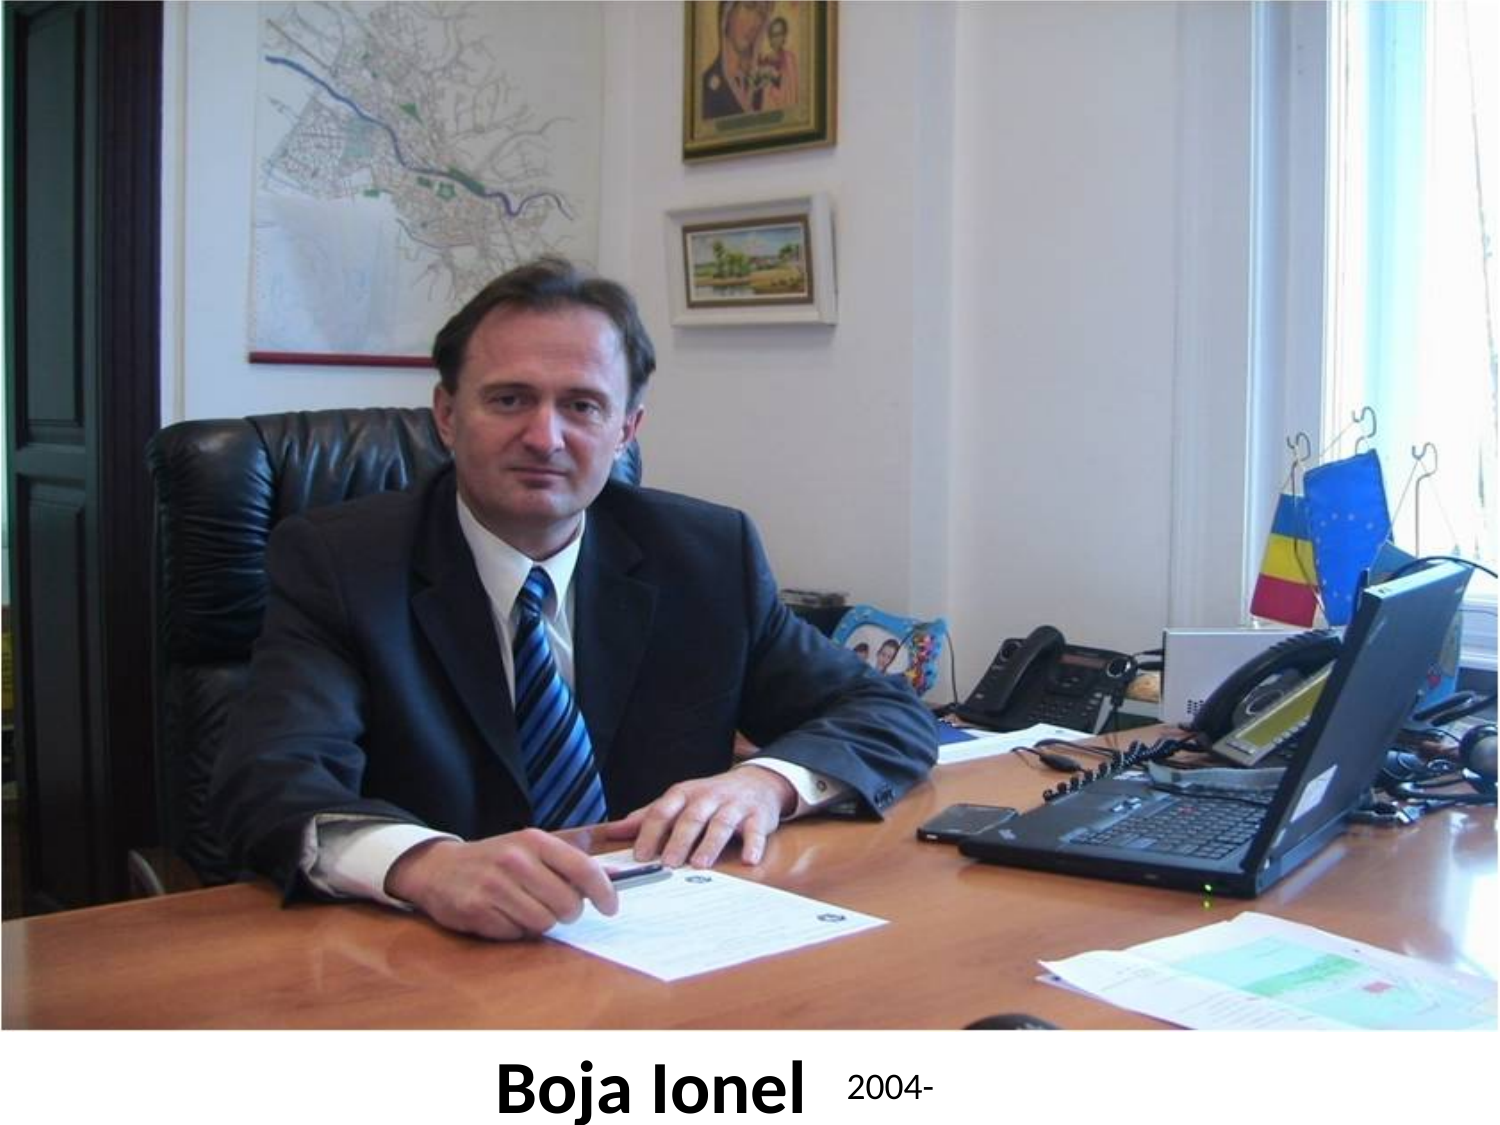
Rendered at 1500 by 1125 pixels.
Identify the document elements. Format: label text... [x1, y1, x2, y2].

text_box 2004- [831, 1054, 1102, 1115]
picture [0, 0, 1500, 1032]
text_box Boja Ionel [480, 1041, 1032, 1125]
